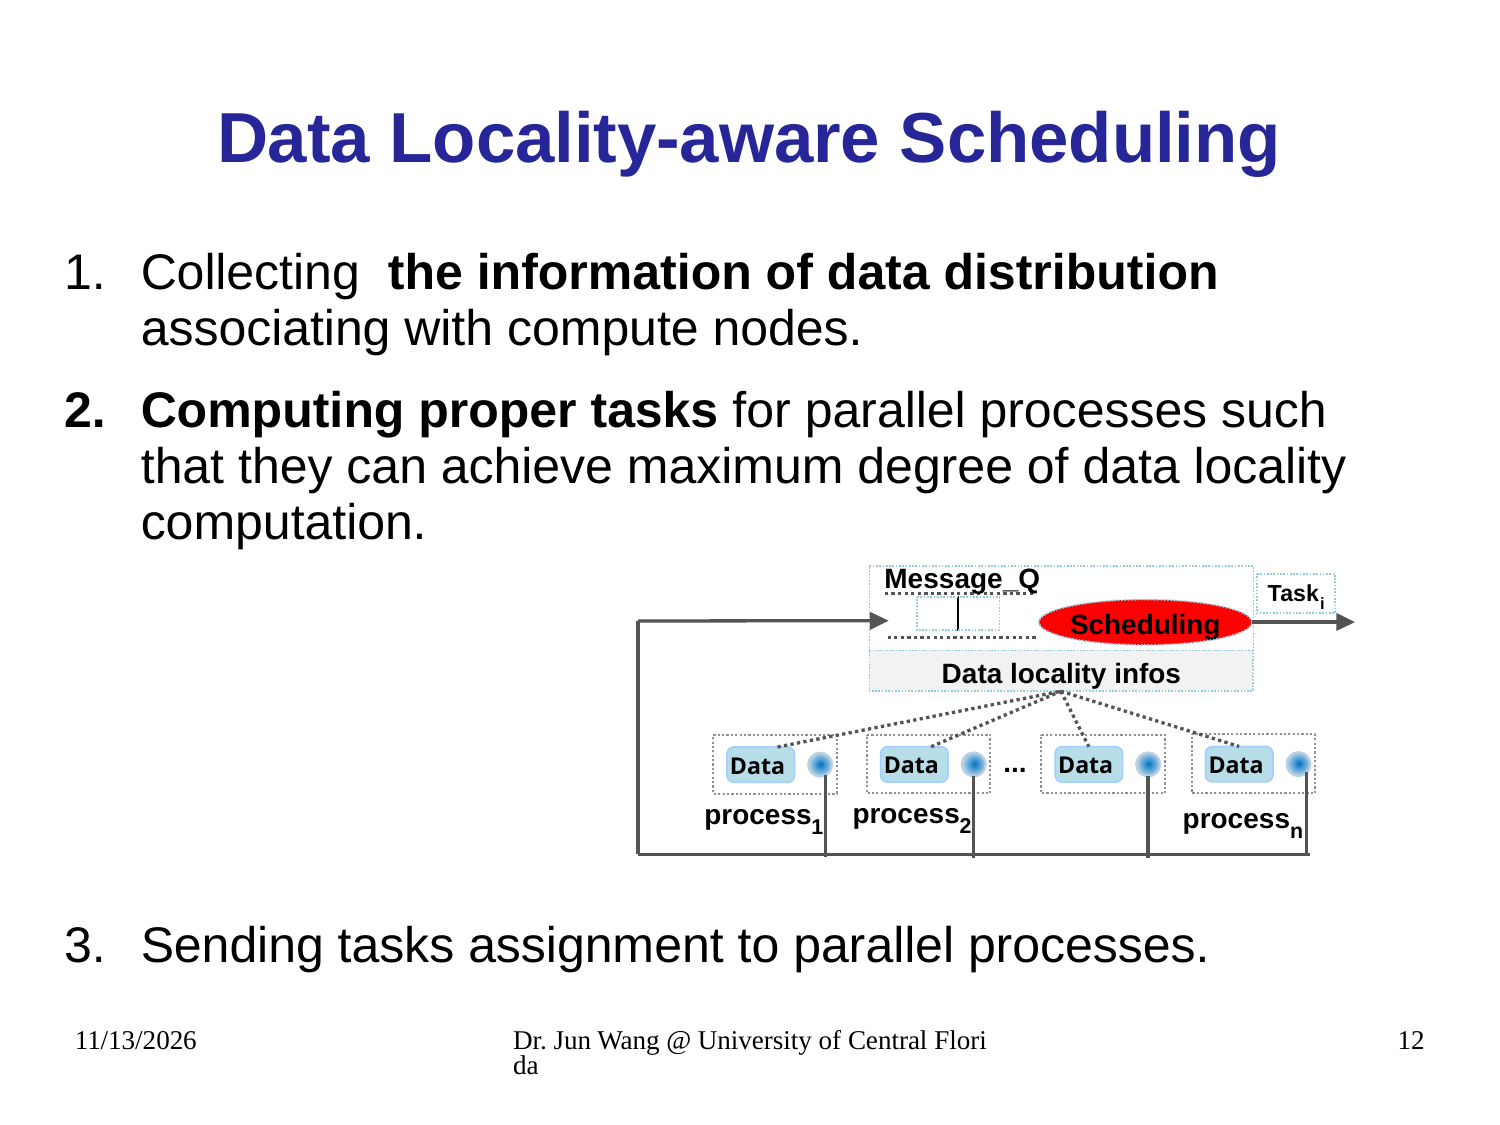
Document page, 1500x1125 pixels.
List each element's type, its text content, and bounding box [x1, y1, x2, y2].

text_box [621, 551, 1361, 869]
footer Dr. Jun Wang @ University of Central Florida [513, 1024, 989, 1103]
title Data Locality-aware Scheduling [74, 44, 1425, 233]
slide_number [74, 1024, 424, 1103]
list Collecting the information of data distribution associating with compute nodes. Computing proper tasks for parallel processes such that they can achieve maximum degree of data locality computation. Sending tasks assignment to parallel processes. [64, 241, 1425, 563]
slide_number 12 [1075, 1024, 1425, 1103]
